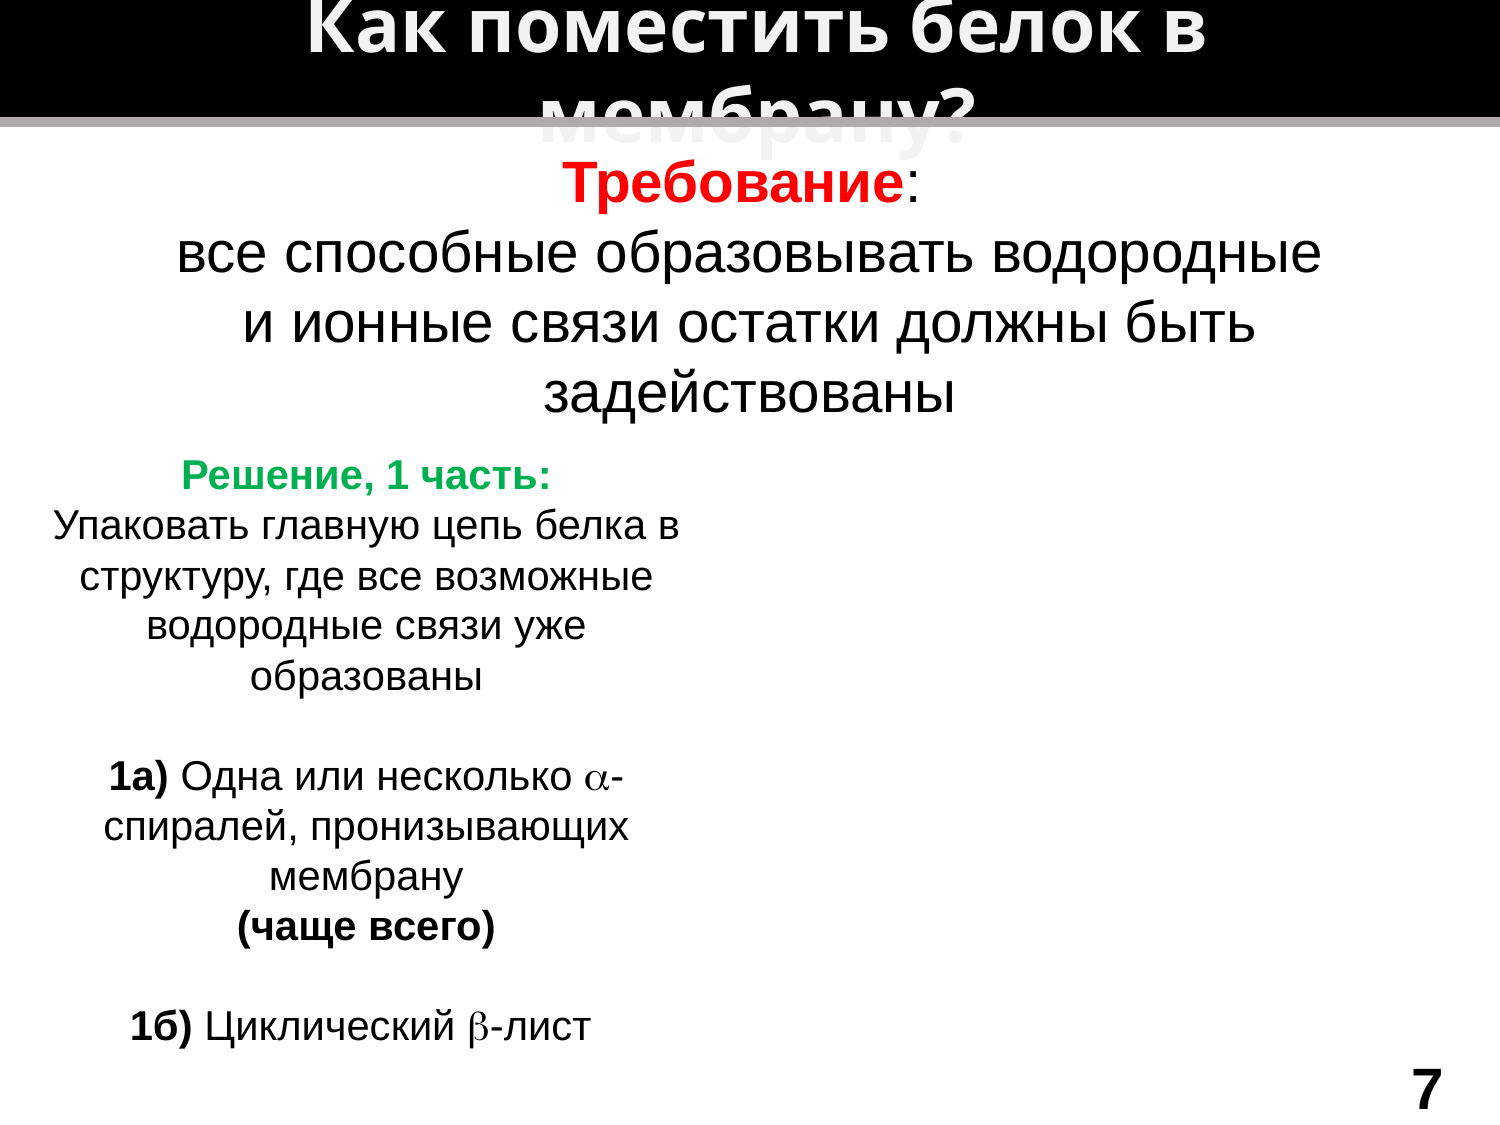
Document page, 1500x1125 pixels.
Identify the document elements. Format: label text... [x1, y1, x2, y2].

text_box 7 [1368, 1043, 1487, 1125]
text_box Требование: все способные образовывать водородные и ионные связи остатки должны быть задействованы [147, 137, 1353, 432]
text_box Как поместить белок в мембрану? [82, 21, 1432, 107]
text_box [0, 0, 1500, 117]
text_box Решение, 1 часть: Упаковать главную цепь белка в структуру, где все возможные водородные связи уже образованы 1а) Одна или несколько -спиралей, пронизывающих мембрану (чаще всего) 1б) Циклический -лист [18, 440, 715, 1056]
